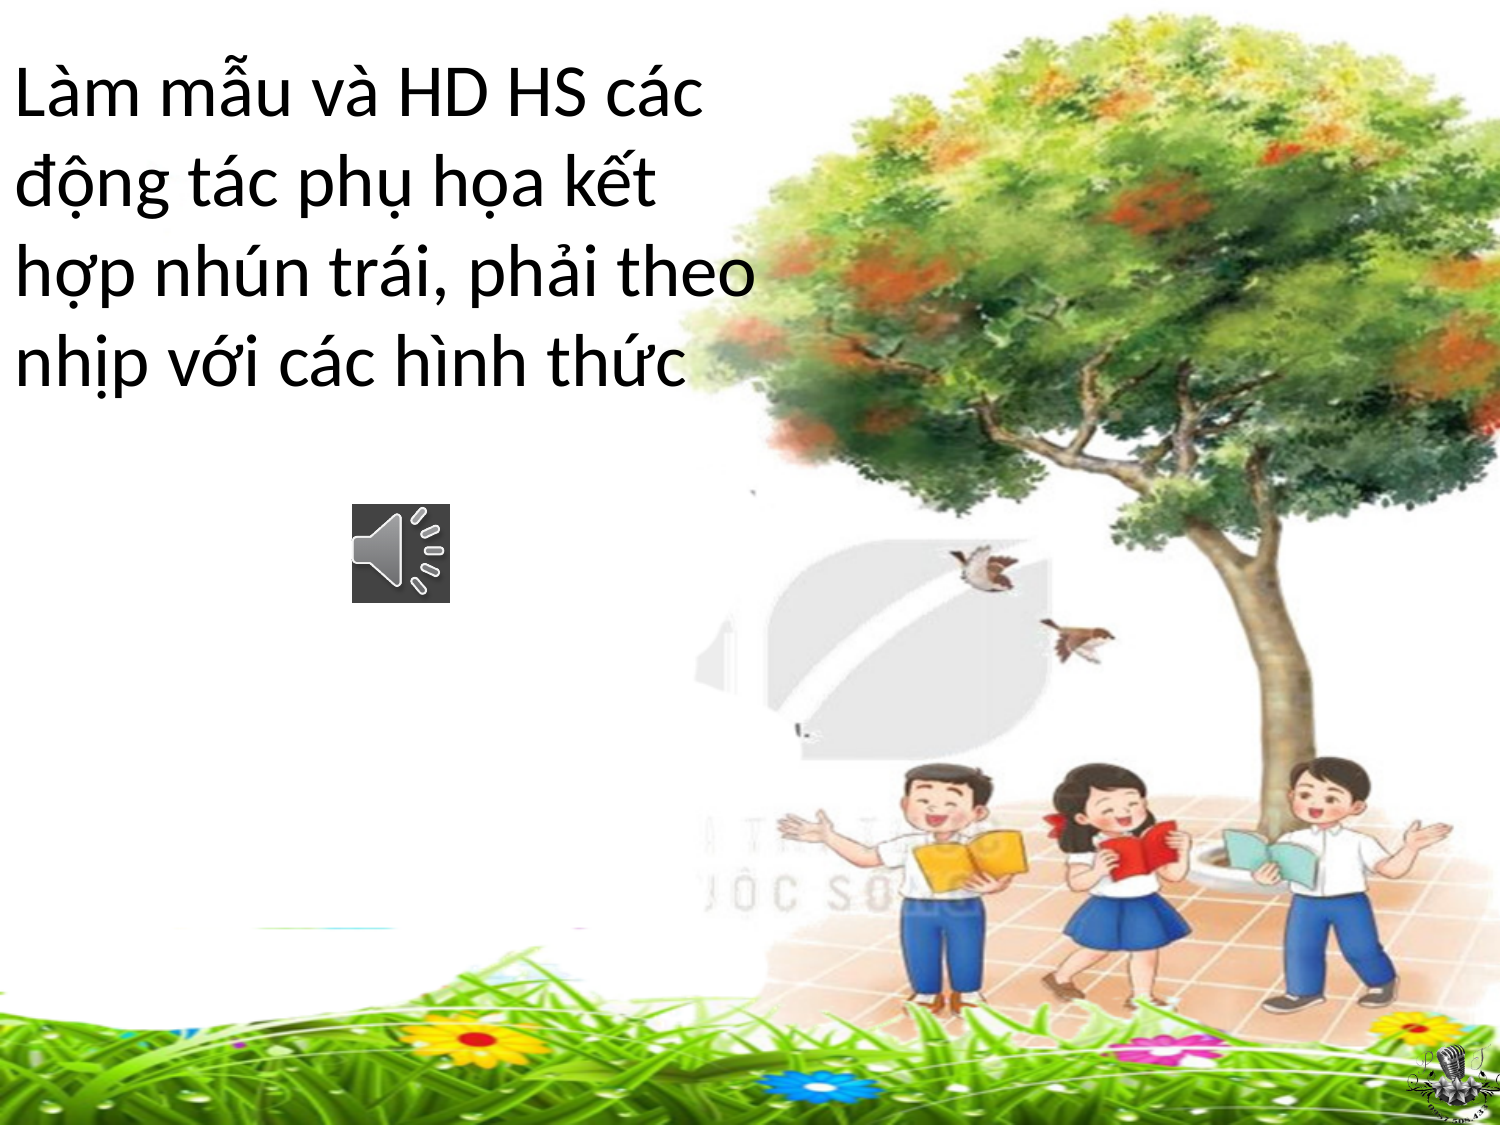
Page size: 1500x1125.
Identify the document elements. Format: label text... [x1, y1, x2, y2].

picture [0, 0, 1500, 1125]
text_box Làm mẫu và HD HS các động tác phụ họa kết hợp nhún trái, phải theo nhịp với các hình thức [0, 34, 802, 409]
